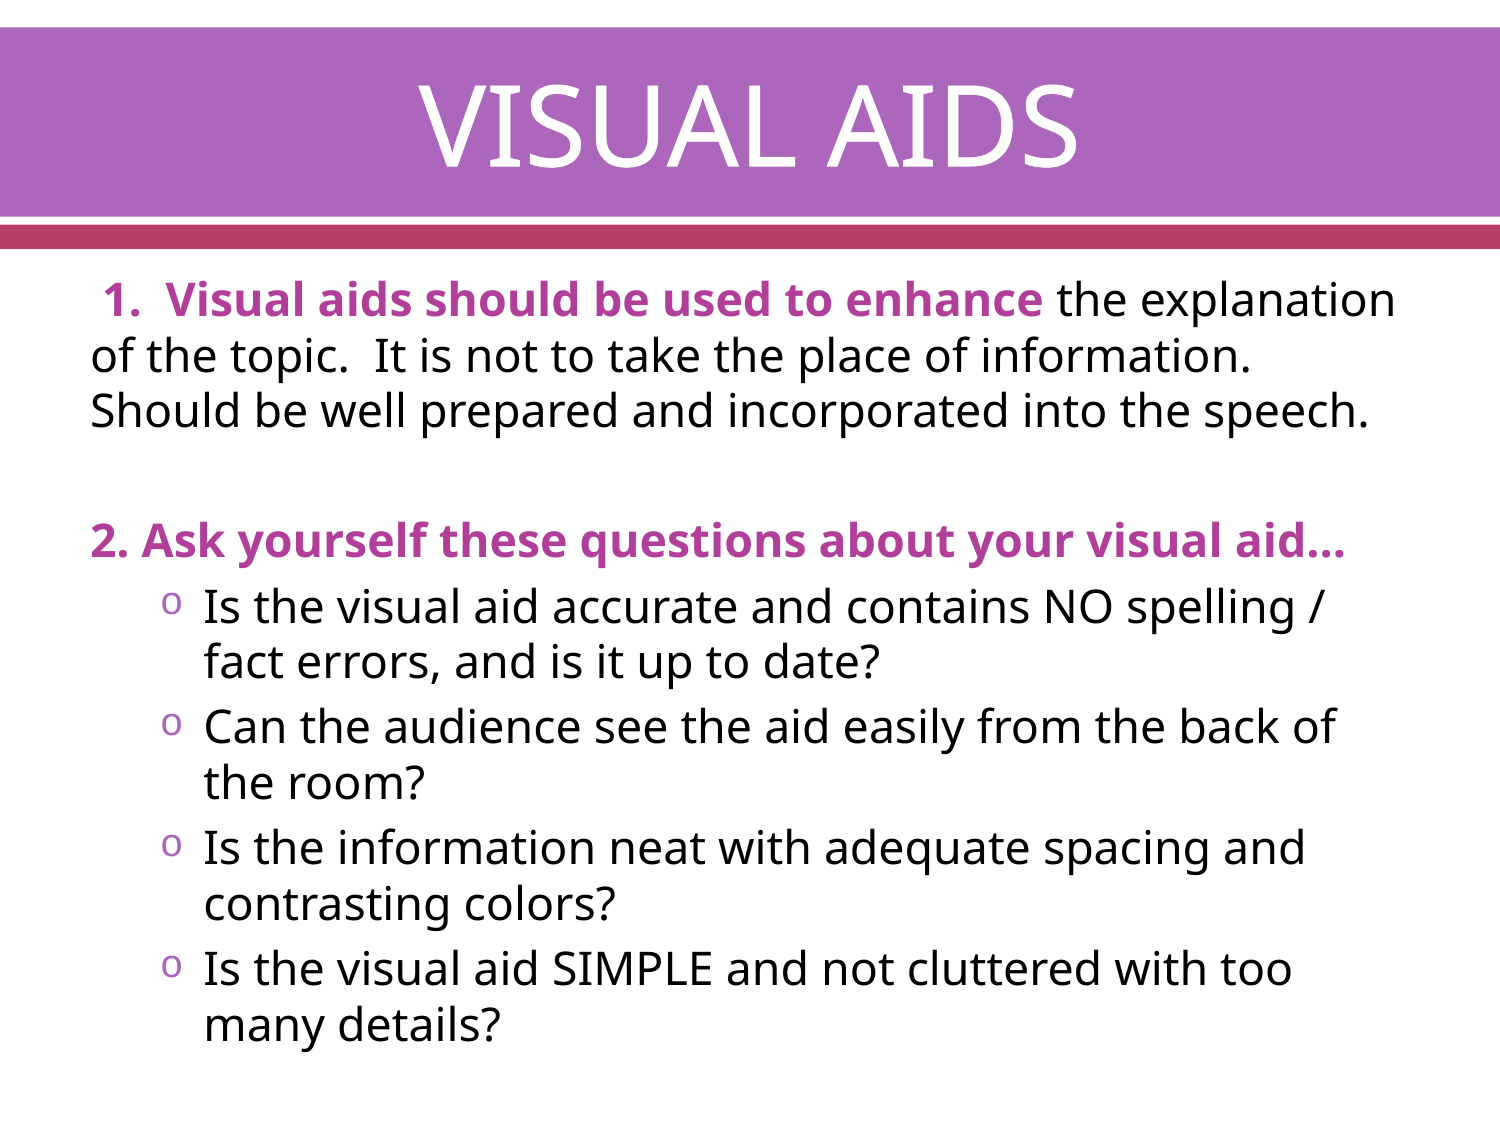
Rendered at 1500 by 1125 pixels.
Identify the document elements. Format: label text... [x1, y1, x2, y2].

title VISUAL AIDS [75, 29, 1425, 213]
list 1. Visual aids should be used to enhance the explanation of the topic. It is not to take the place of information. Should be well prepared and incorporated into the speech. 2. Ask yourself these questions about your visual aid… Is the visual aid accurate and contains NO spelling / fact errors, and is it up to date? Can the audience see the aid easily from the back of the room? Is the information neat with adequate spacing and contrasting colors? Is the visual aid SIMPLE and not cluttered with too many details? [75, 262, 1425, 1075]
